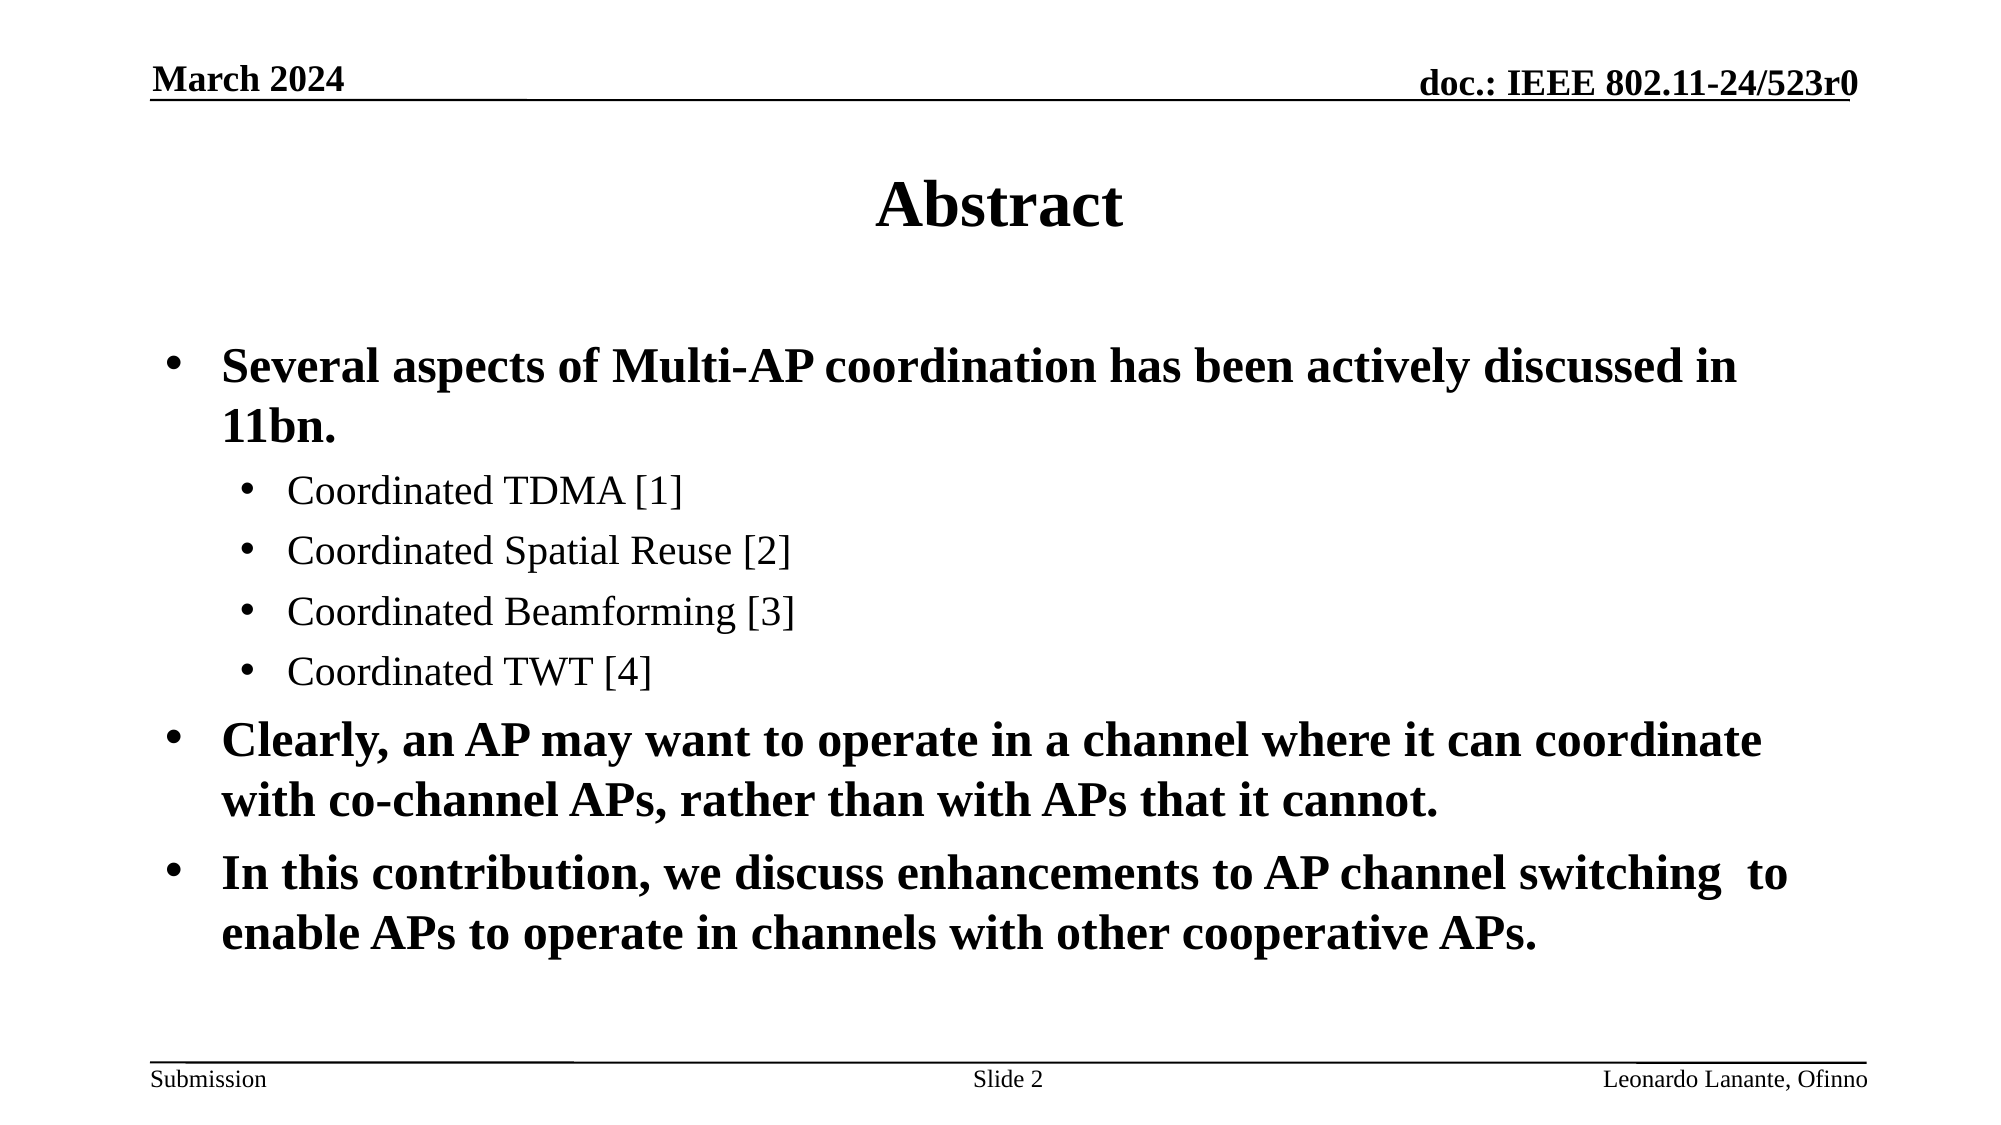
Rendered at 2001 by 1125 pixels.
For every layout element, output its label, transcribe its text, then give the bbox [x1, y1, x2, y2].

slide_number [152, 54, 563, 100]
slide_number Slide 2 [950, 1061, 1067, 1123]
footer Leonardo Lanante, Ofinno [1171, 1061, 1869, 1093]
list Several aspects of Multi-AP coordination has been actively discussed in 11bn. Coordinated TDMA [1] Coordinated Spatial Reuse [2] Coordinated Beamforming [3] Coordinated TWT [4] Clearly, an AP may want to operate in a channel where it can coordinate with co-channel APs, rather than with APs that it cannot. In this contribution, we discuss enhancements to AP channel switching to enable APs to operate in channels with other cooperative APs. [149, 324, 1850, 1000]
title Abstract [149, 112, 1850, 288]
